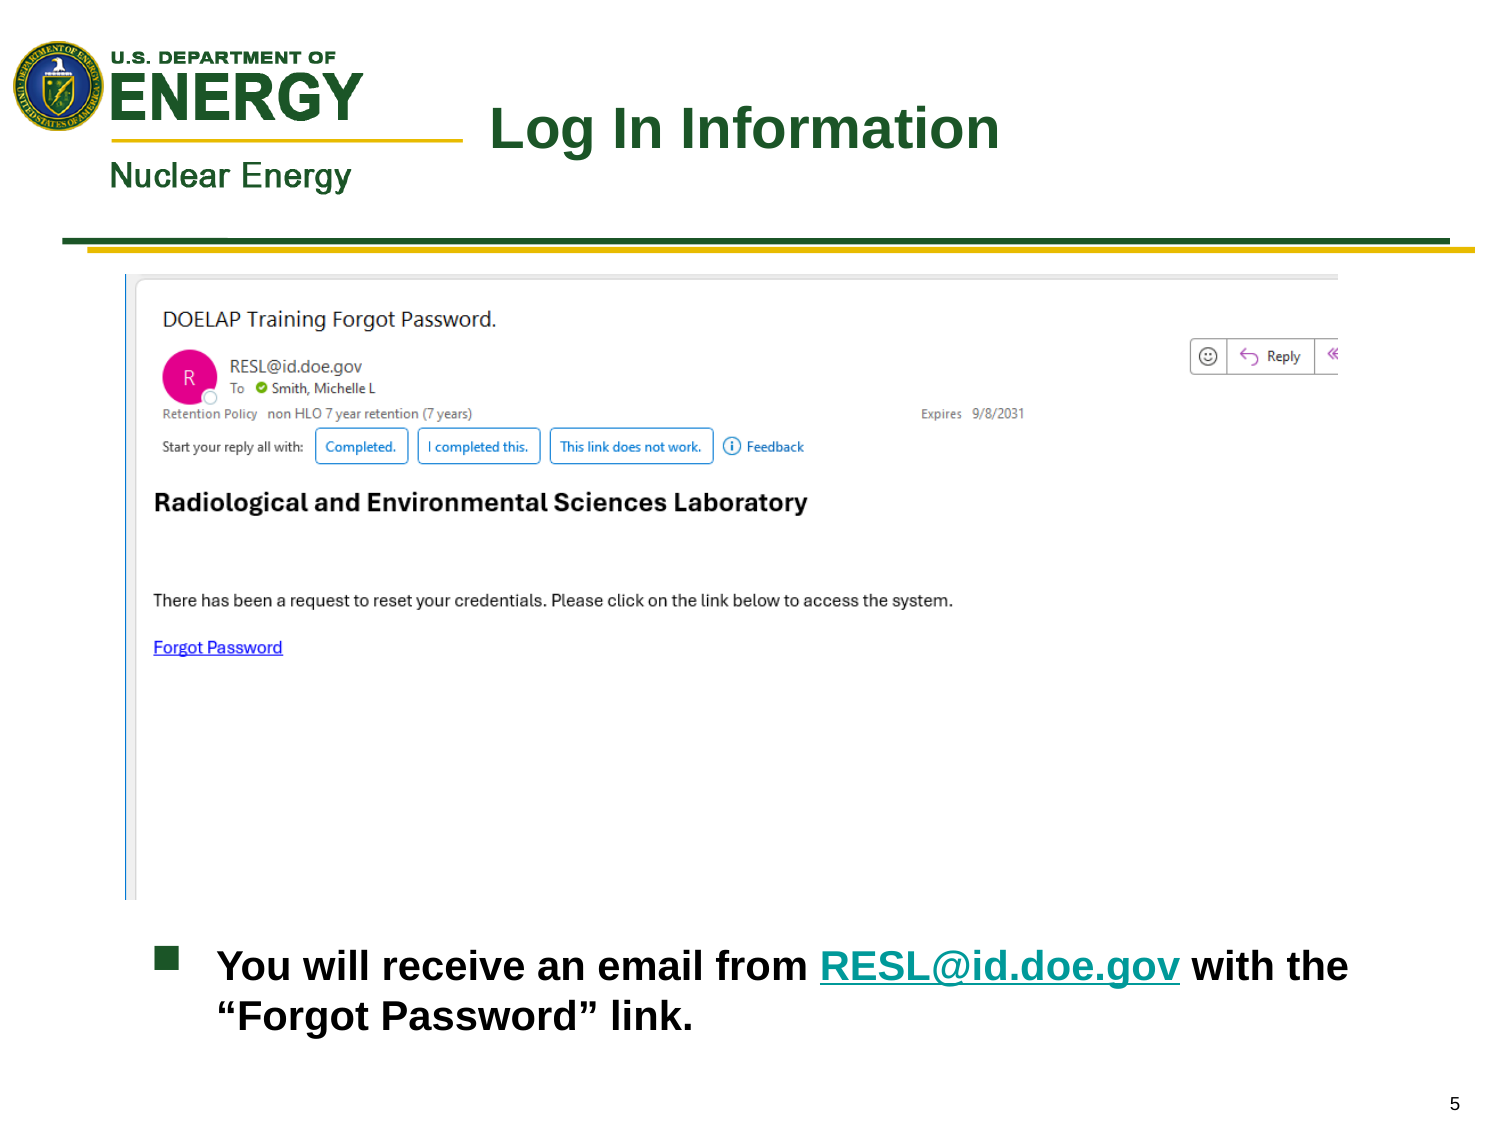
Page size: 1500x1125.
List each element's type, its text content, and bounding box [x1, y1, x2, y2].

picture [12, 14, 463, 263]
text_box You will receive an email from RESL@id.doe.gov with the “Forgot Password” link. [70, 931, 1420, 1082]
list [124, 274, 1338, 901]
title Log In Information [474, 24, 1425, 225]
